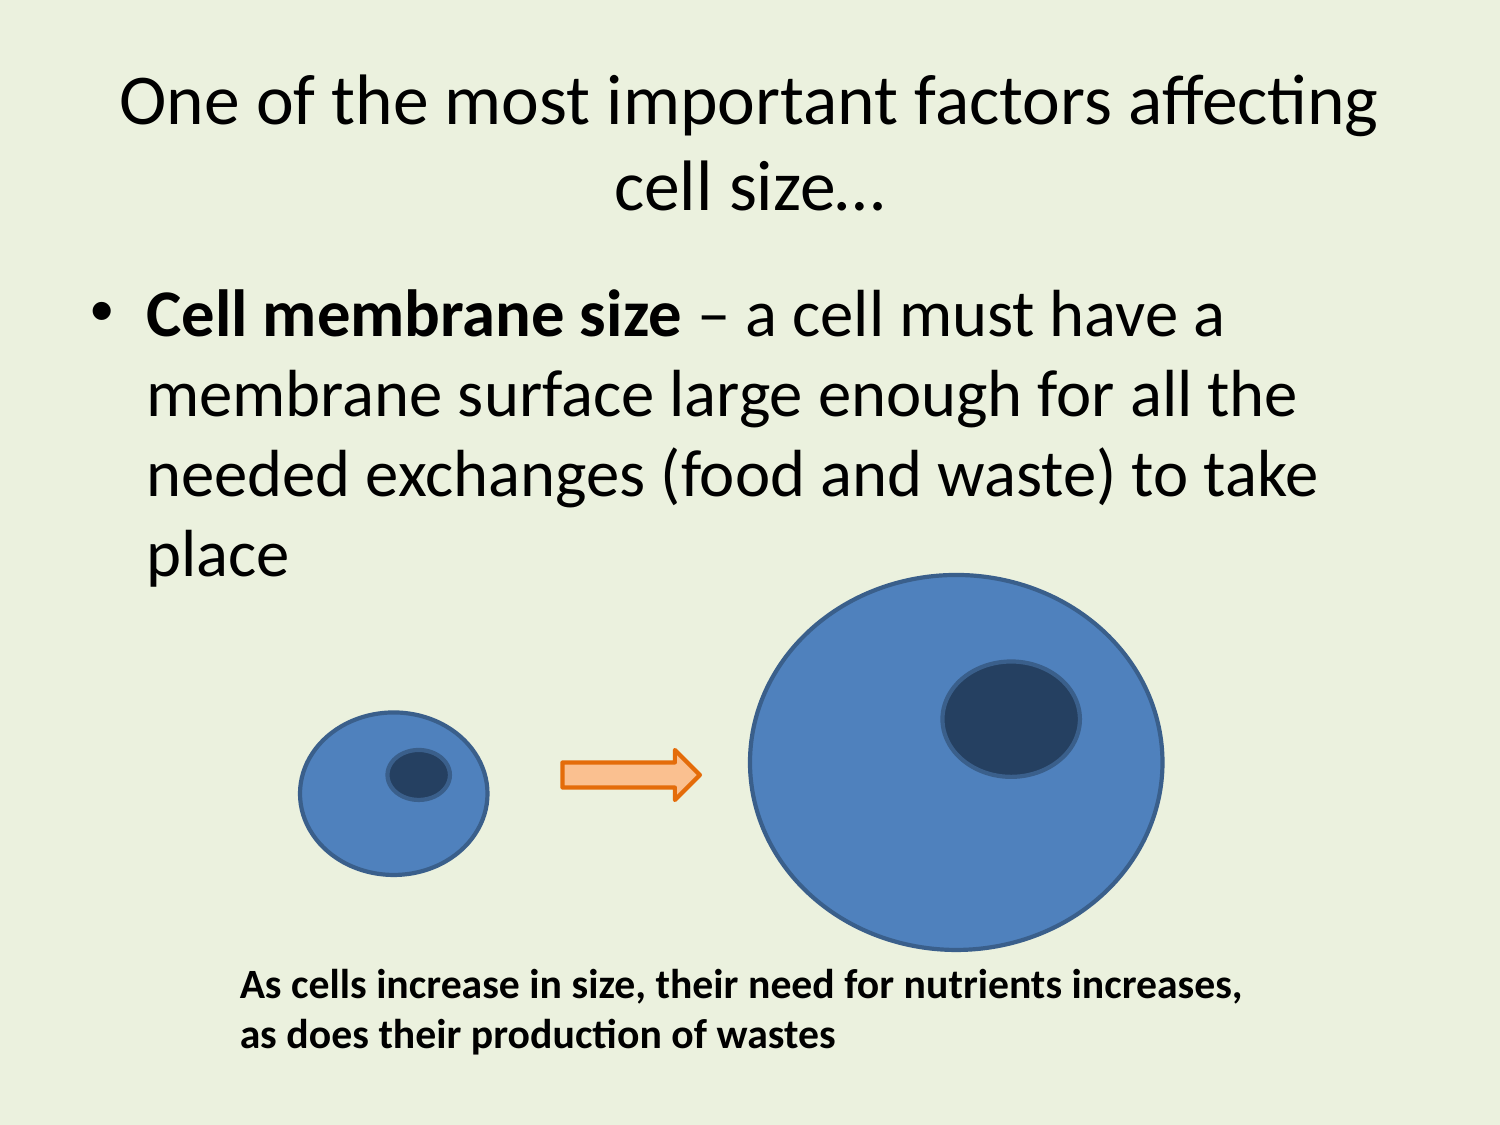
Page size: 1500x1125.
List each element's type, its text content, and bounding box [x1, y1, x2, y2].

title One of the most important factors affecting cell size… [75, 45, 1425, 233]
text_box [299, 712, 488, 876]
list Cell membrane size – a cell must have a membrane surface large enough for all the needed exchanges (food and waste) to take place [75, 262, 1425, 1005]
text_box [749, 574, 1163, 951]
text_box As cells increase in size, their need for nutrients increases, as does their production of wastes [225, 949, 1274, 1065]
text_box [560, 748, 703, 802]
